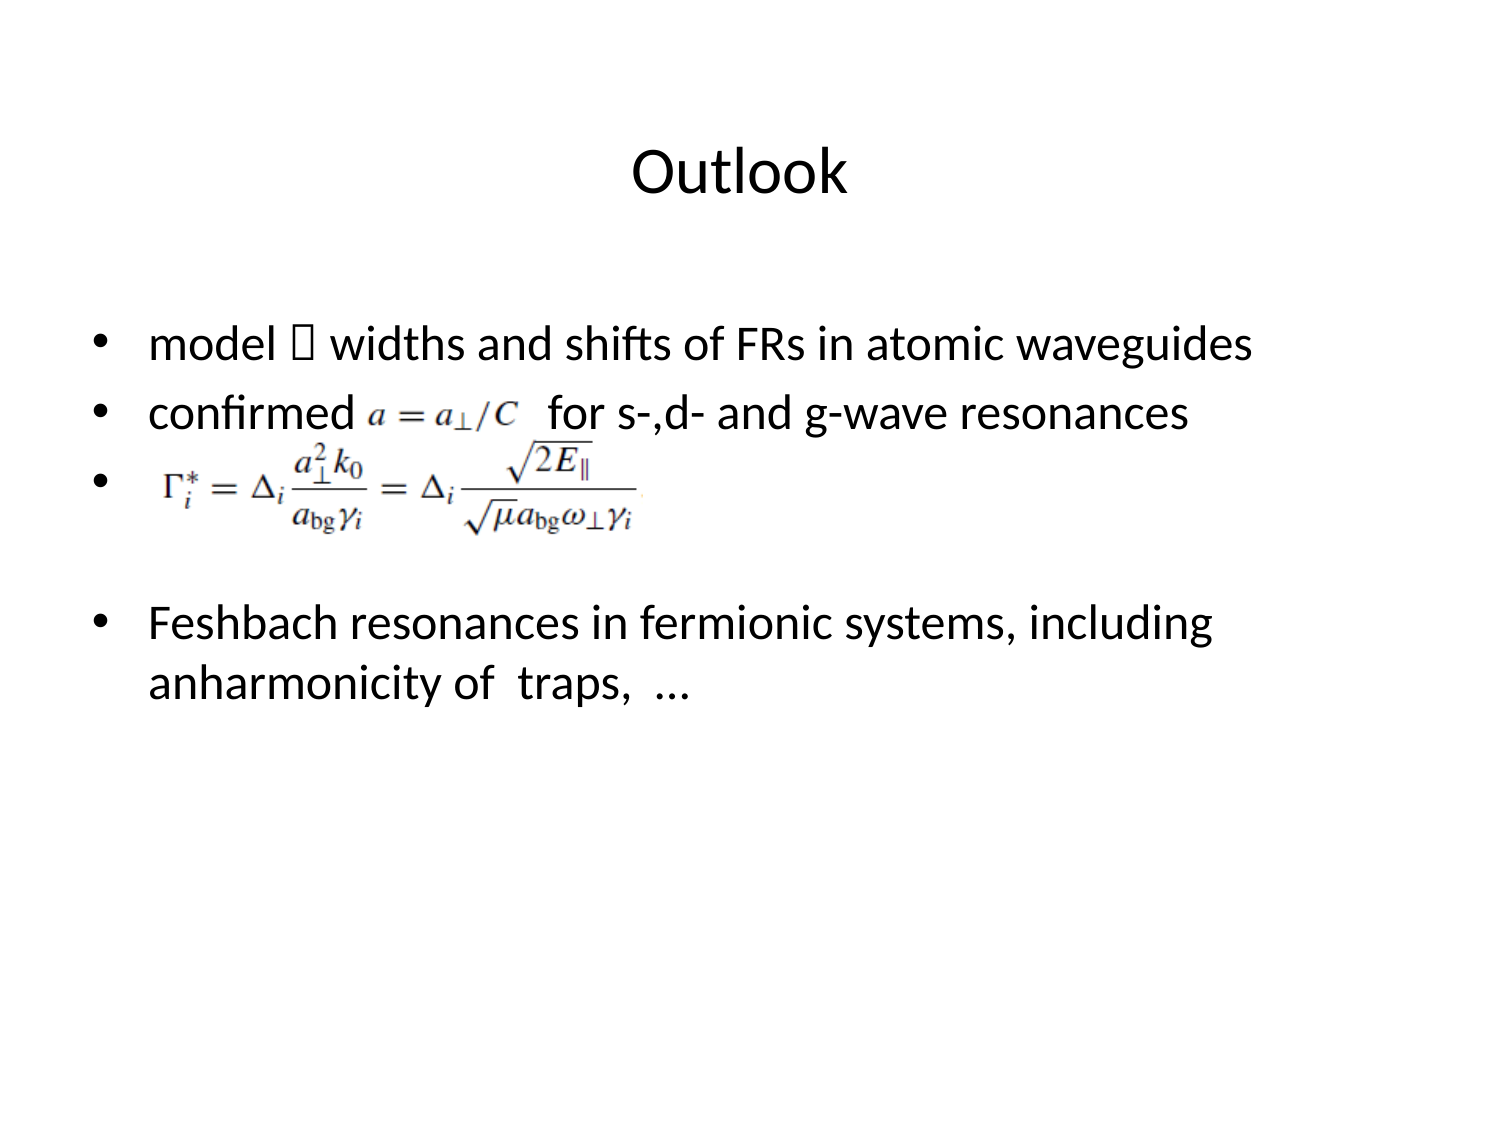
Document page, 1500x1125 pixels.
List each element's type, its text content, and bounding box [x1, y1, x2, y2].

list model  widths and shifts of FRs in atomic waveguides confirmed for s-,d- and g-wave resonances Feshbach resonances in fermionic systems, including anharmonicity of traps, … [76, 302, 1428, 1046]
picture [123, 396, 643, 543]
title Outlook [64, 113, 1416, 302]
